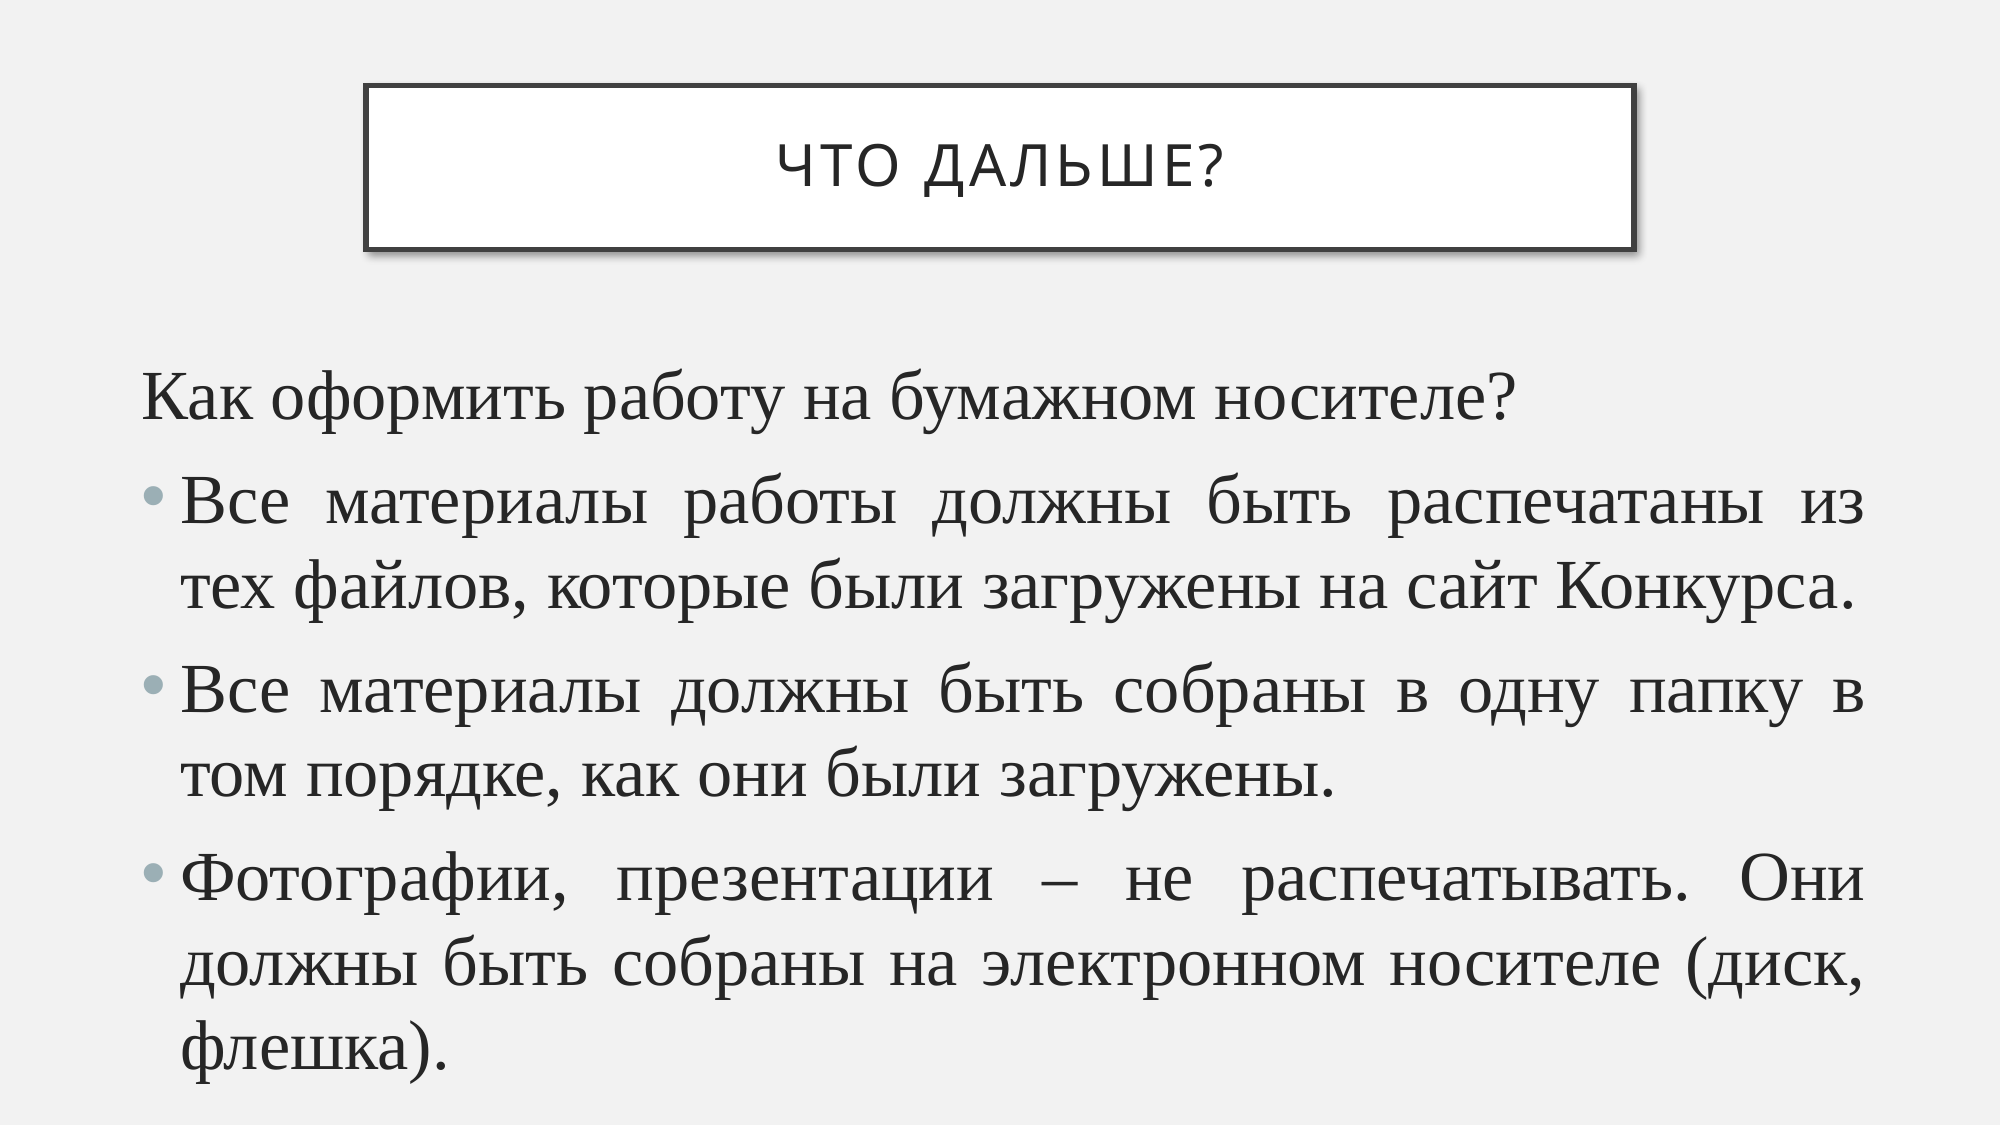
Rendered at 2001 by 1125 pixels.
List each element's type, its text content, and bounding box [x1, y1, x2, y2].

title Что дальше? [363, 83, 1637, 252]
list Как оформить работу на бумажном носителе? Все материалы работы должны быть распечатаны из тех файлов, которые были загружены на сайт Конкурса. Все материалы должны быть собраны в одну папку в том порядке, как они были загружены. Фотографии, презентации – не распечатывать. Они должны быть собраны на электронном носителе (диск, флешка). [126, 341, 1884, 1125]
